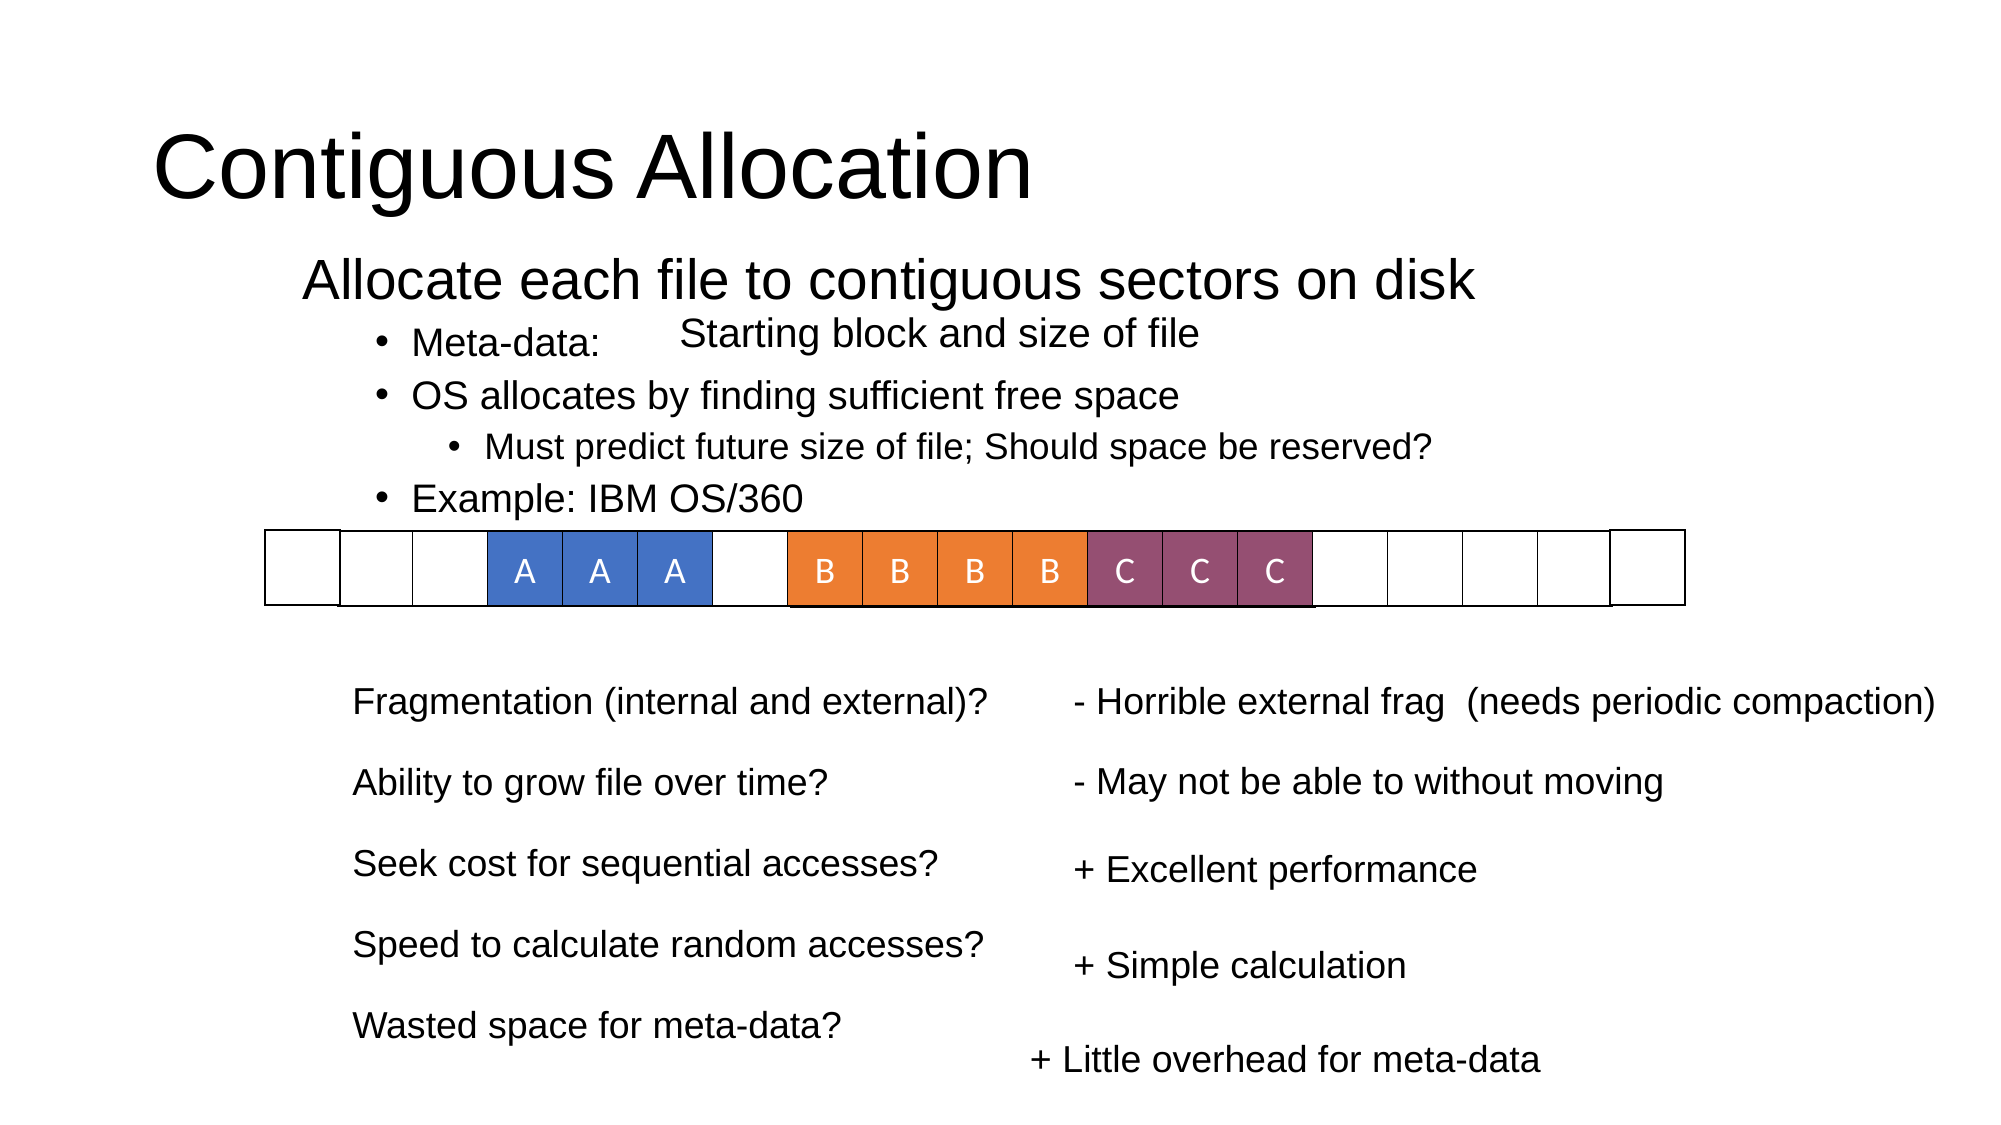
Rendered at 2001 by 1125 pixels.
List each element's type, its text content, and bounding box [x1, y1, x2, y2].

text_box [1462, 531, 1537, 607]
list Allocate each file to contiguous sectors on disk Meta-data: OS allocates by finding sufficient free space Must predict future size of file; Should space be reserved? Example: IBM OS/360 [287, 243, 1688, 532]
text_box [712, 531, 787, 607]
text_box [790, 532, 1316, 608]
title Contiguous Allocation [137, 59, 1863, 278]
text_box A [637, 531, 712, 607]
text_box A [487, 531, 562, 607]
text_box + Simple calculation [983, 939, 1734, 995]
text_box [1387, 531, 1462, 607]
text_box Fragmentation (internal and external)? Ability to grow file over time? Seek cost for sequential accesses? Speed to calculate random accesses? Wasted space for meta-data? [262, 675, 1050, 1054]
text_box [1313, 531, 1387, 607]
text_box [264, 530, 340, 606]
text_box - May not be able to without moving [983, 755, 1734, 811]
text_box [1610, 530, 1686, 606]
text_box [787, 531, 1313, 607]
text_box A [562, 531, 637, 607]
text_box [412, 531, 487, 607]
text_box - Horrible external frag (needs periodic compaction) [983, 675, 1981, 731]
text_box [337, 531, 412, 607]
text_box + Little overhead for meta-data [940, 1032, 1650, 1088]
text_box + Excellent performance [983, 843, 1734, 899]
text_box Starting block and size of file [589, 304, 1217, 364]
text_box [1537, 531, 1613, 607]
